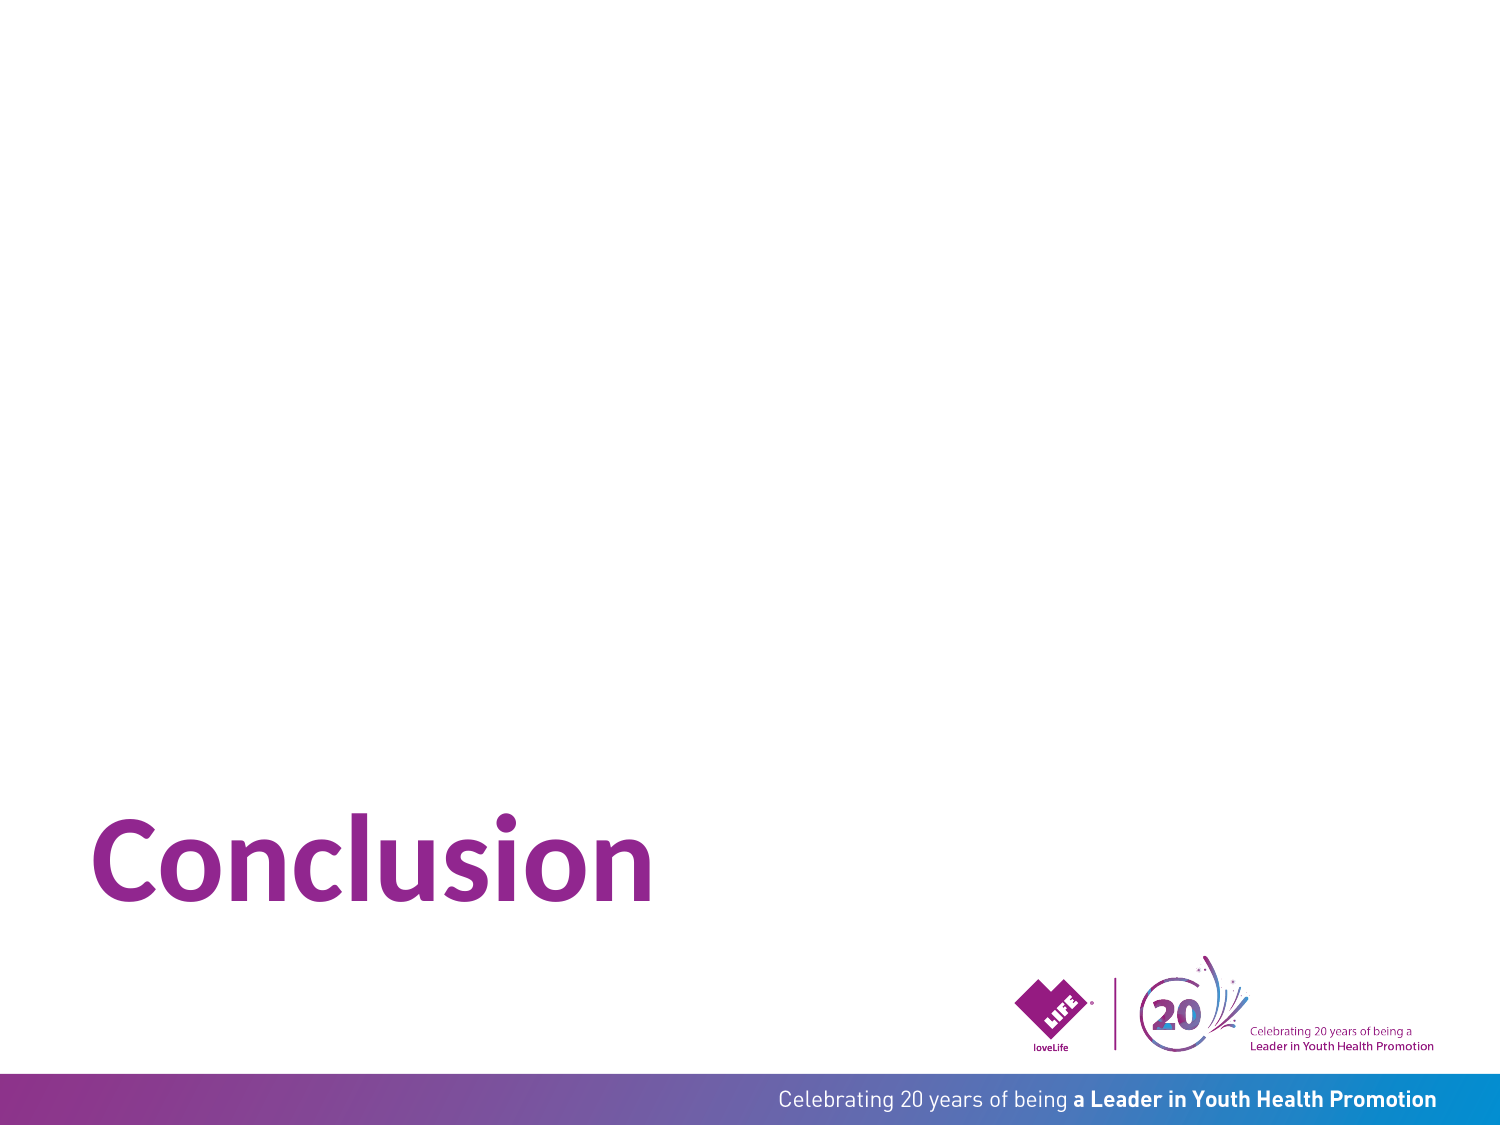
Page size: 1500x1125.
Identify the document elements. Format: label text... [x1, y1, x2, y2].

text_box Conclusion [76, 668, 1317, 934]
picture [1413, 1096, 1422, 1106]
picture [1399, 1093, 1404, 1106]
picture [0, 0, 1500, 1125]
picture [1426, 1096, 1435, 1106]
picture [1387, 1096, 1396, 1106]
